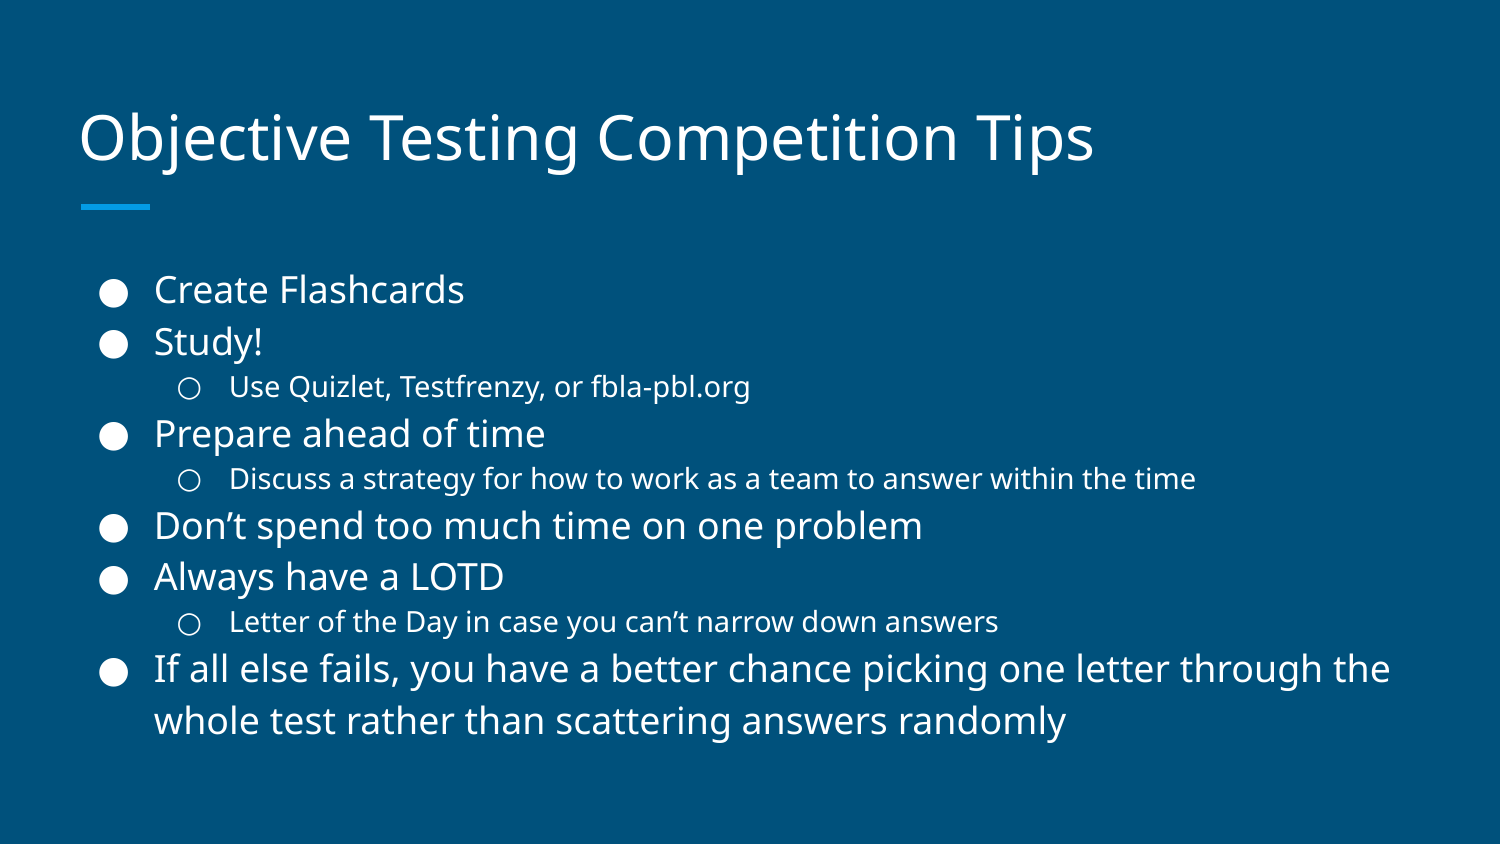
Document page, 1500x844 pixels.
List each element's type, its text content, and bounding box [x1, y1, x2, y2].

list Create Flashcards Study! Use Quizlet, Testfrenzy, or fbla-pbl.org Prepare ahead of time Discuss a strategy for how to work as a team to answer within the time Don’t spend too much time on one problem Always have a LOTD Letter of the Day in case you can’t narrow down answers If all else fails, you have a better chance picking one letter through the whole test rather than scattering answers randomly [63, 244, 1437, 750]
title Objective Testing Competition Tips [63, 75, 1437, 188]
